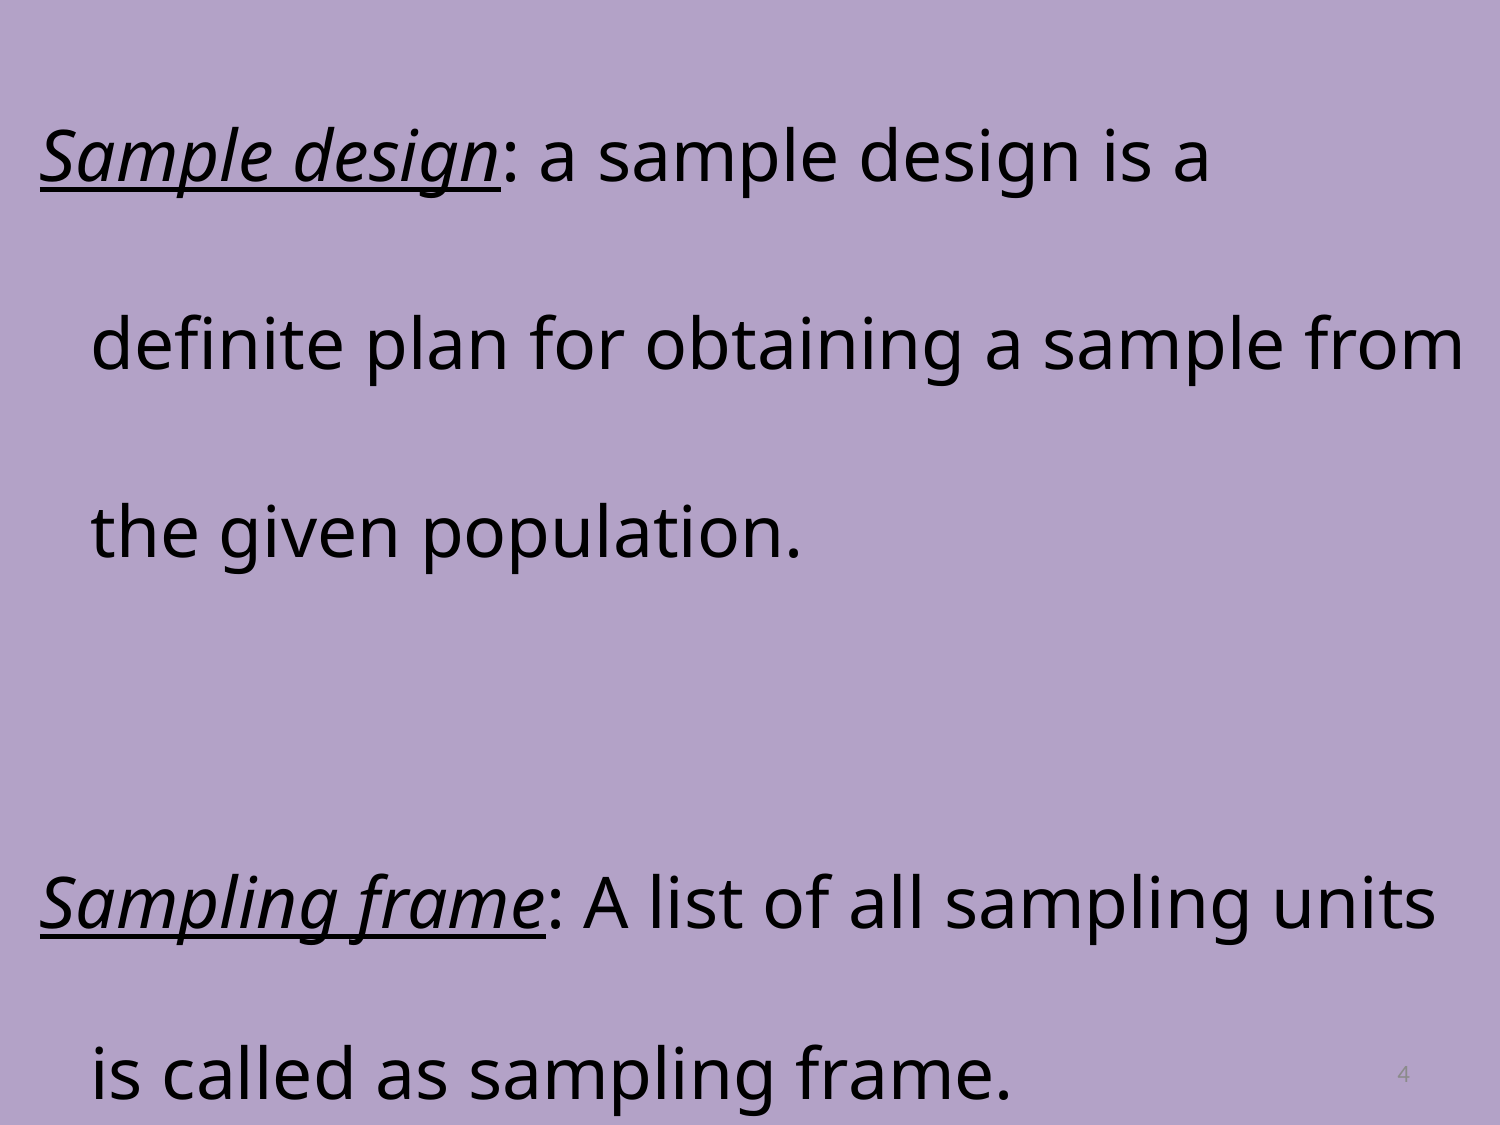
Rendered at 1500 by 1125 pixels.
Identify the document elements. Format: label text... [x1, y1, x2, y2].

list Sample design: a sample design is a definite plan for obtaining a sample from the given population. Sampling frame: A list of all sampling units is called as sampling frame. [24, 0, 1500, 1125]
slide_number 4 [1074, 1042, 1425, 1103]
